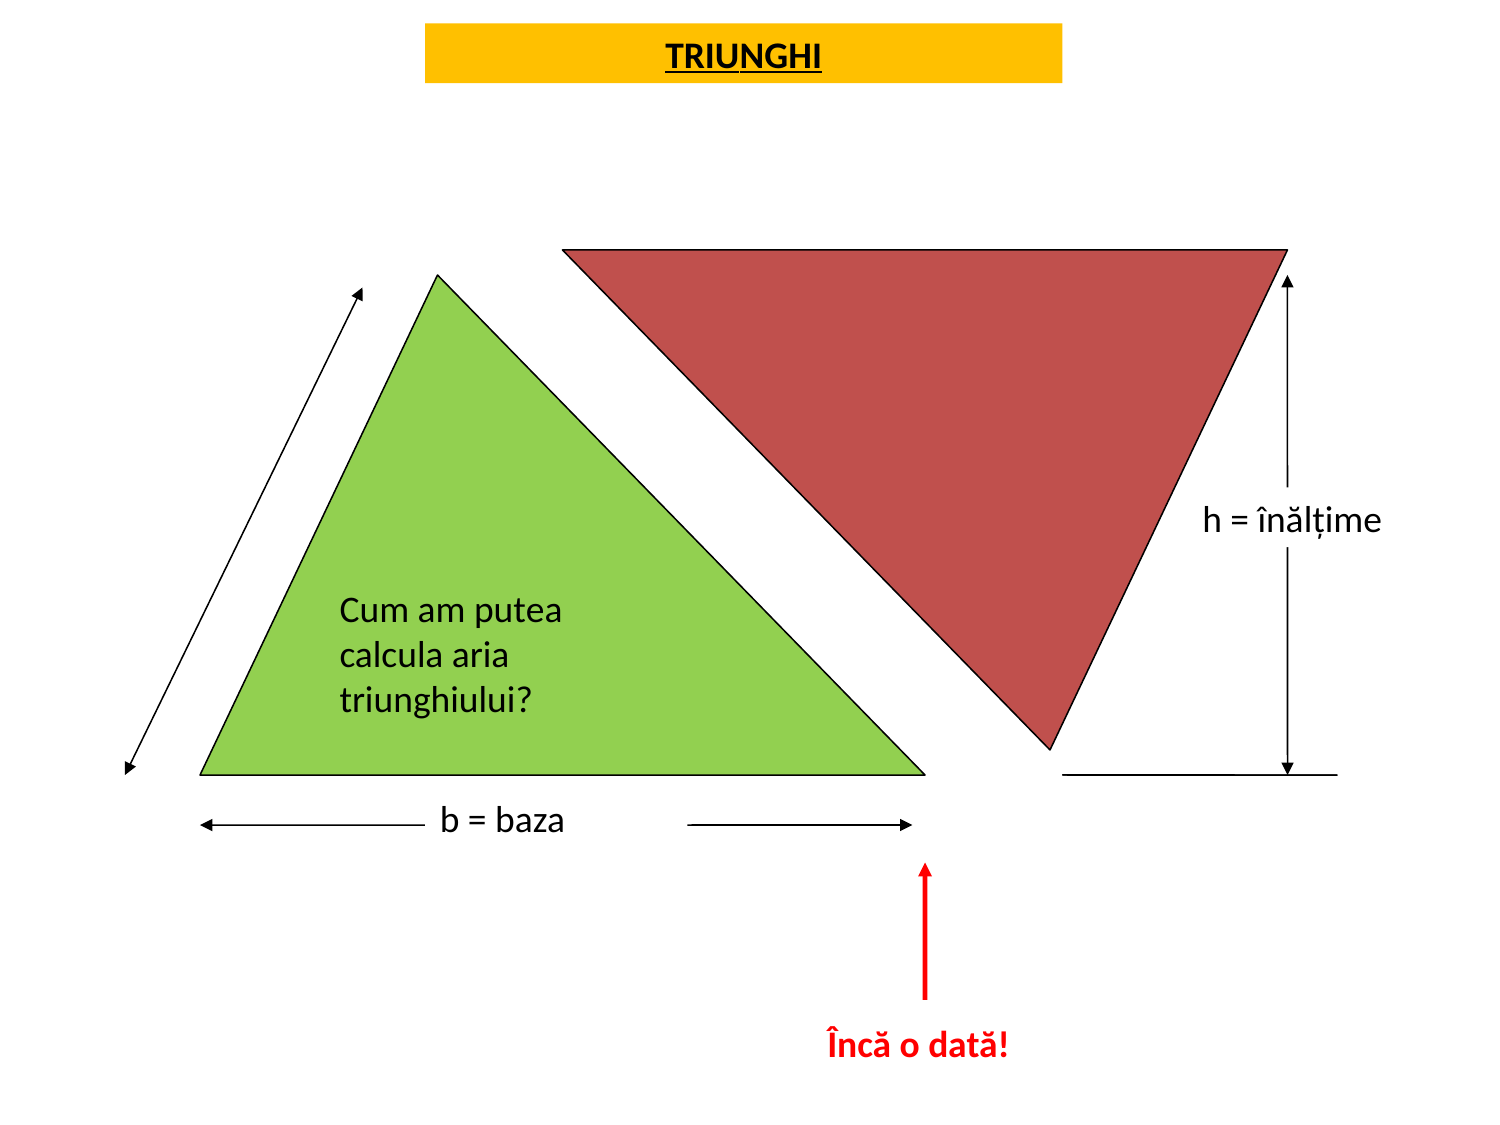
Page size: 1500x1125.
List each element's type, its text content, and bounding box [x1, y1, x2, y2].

text_box [918, 862, 932, 1000]
text_box [1281, 548, 1294, 775]
text_box Încă o dată! [612, 1012, 1225, 1073]
text_box TRIUNGHI [425, 23, 1063, 84]
text_box [200, 275, 926, 776]
text_box Cum am putea calcula aria triunghiului? [324, 577, 688, 728]
text_box [124, 287, 363, 775]
text_box [688, 818, 913, 832]
text_box [199, 818, 425, 832]
text_box [1281, 274, 1294, 487]
text_box [562, 249, 1288, 750]
text_box h = înălțime [1187, 487, 1438, 548]
text_box b = baza [425, 787, 688, 848]
